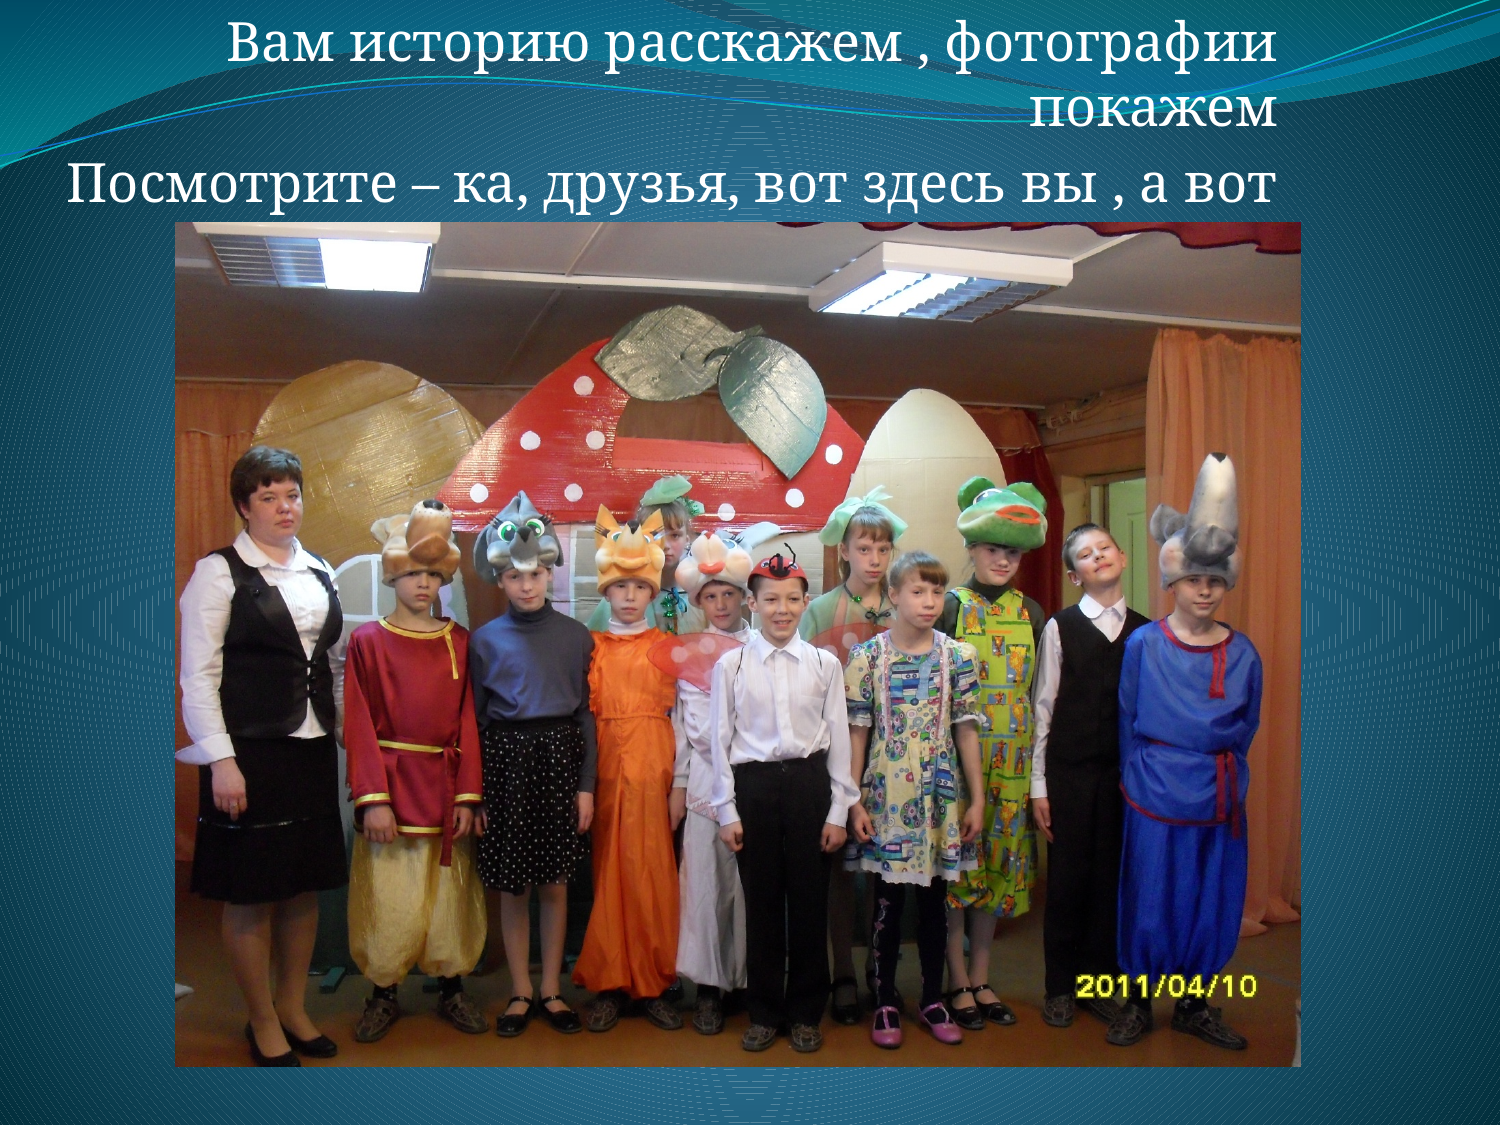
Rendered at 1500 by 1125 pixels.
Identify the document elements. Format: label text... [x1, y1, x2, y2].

picture [175, 222, 1301, 1067]
subtitle Вам историю расскажем , фотографии покажем Посмотрите – ка, друзья, вот здесь вы , а вот здесь я! [58, 0, 1289, 700]
